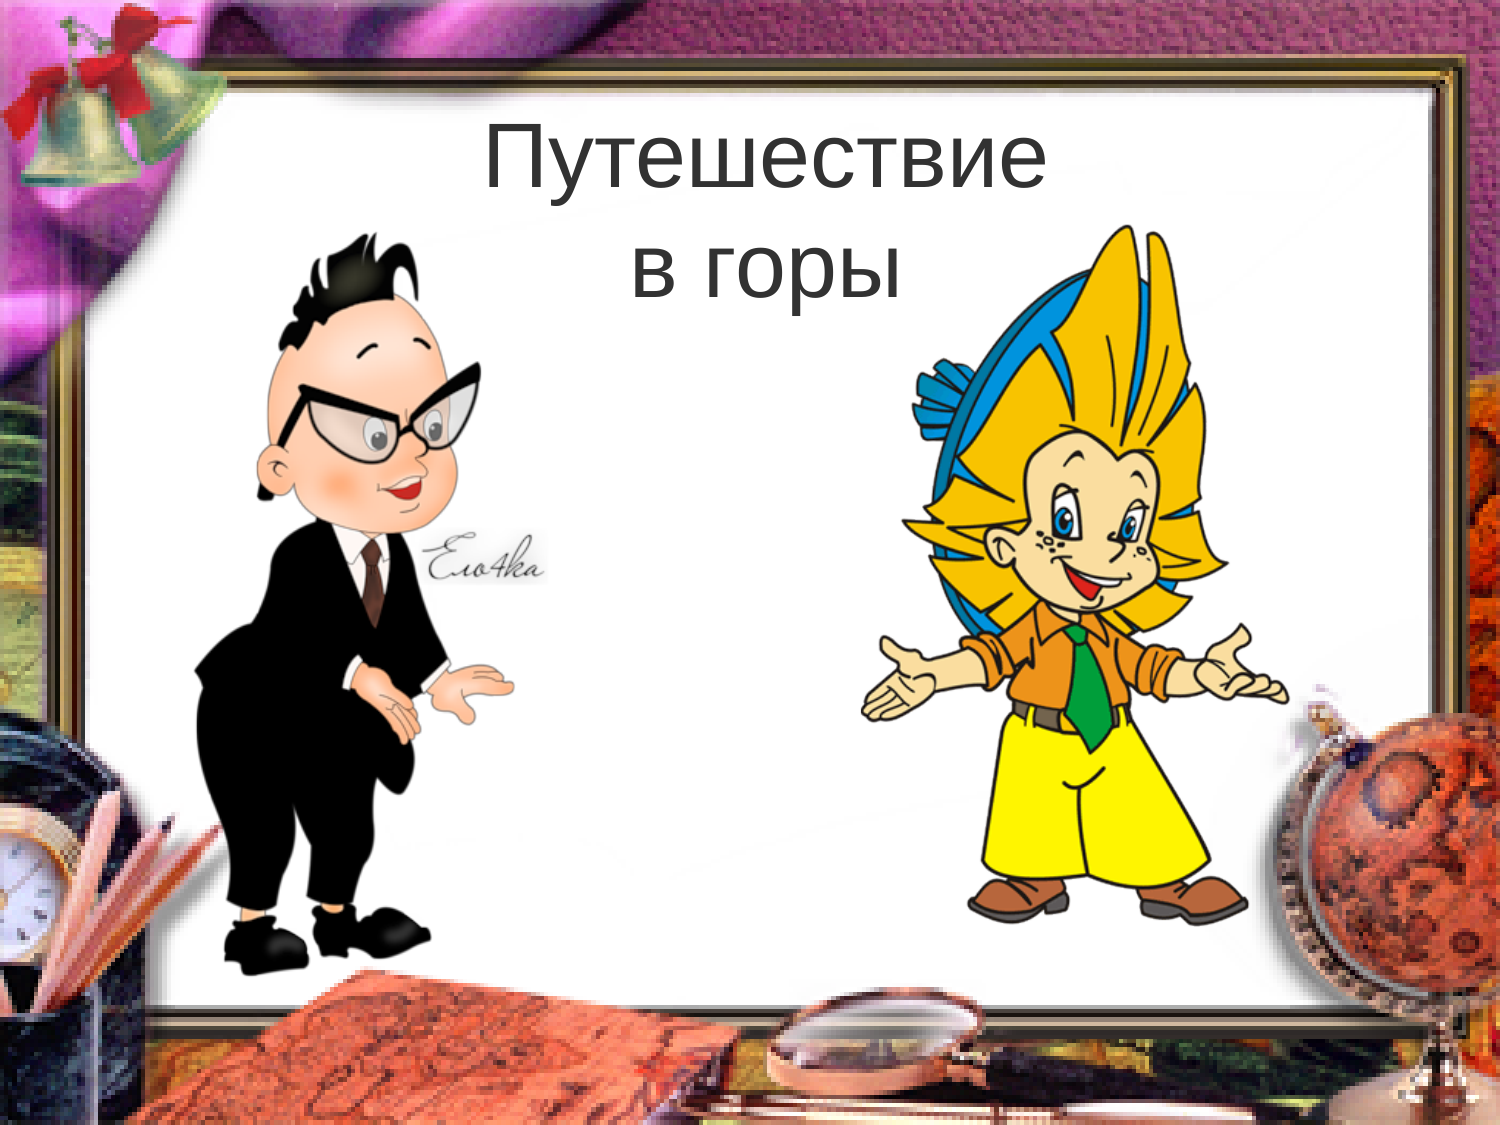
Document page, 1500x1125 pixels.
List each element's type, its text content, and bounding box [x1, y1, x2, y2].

title Путешествие в горы [128, 140, 1405, 382]
picture [0, 0, 1500, 1125]
